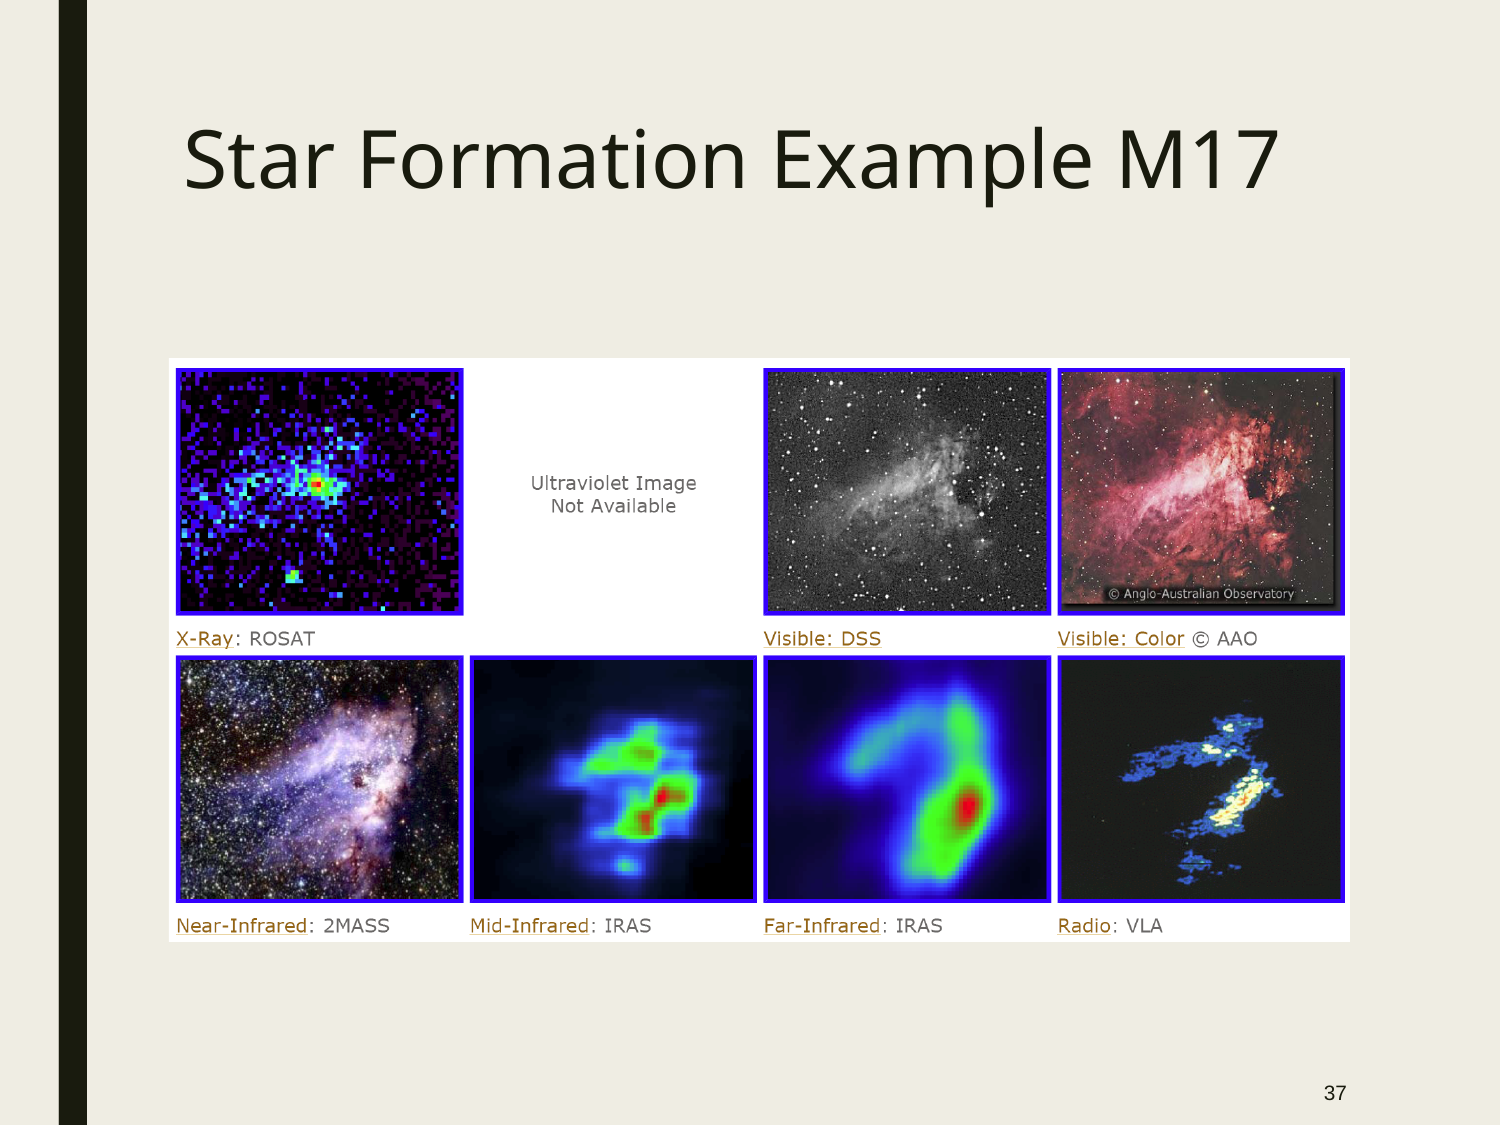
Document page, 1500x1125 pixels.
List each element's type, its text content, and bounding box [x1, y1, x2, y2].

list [168, 358, 1351, 942]
slide_number 37 [1165, 1058, 1362, 1125]
title Star Formation Example M17 [168, 112, 1351, 233]
